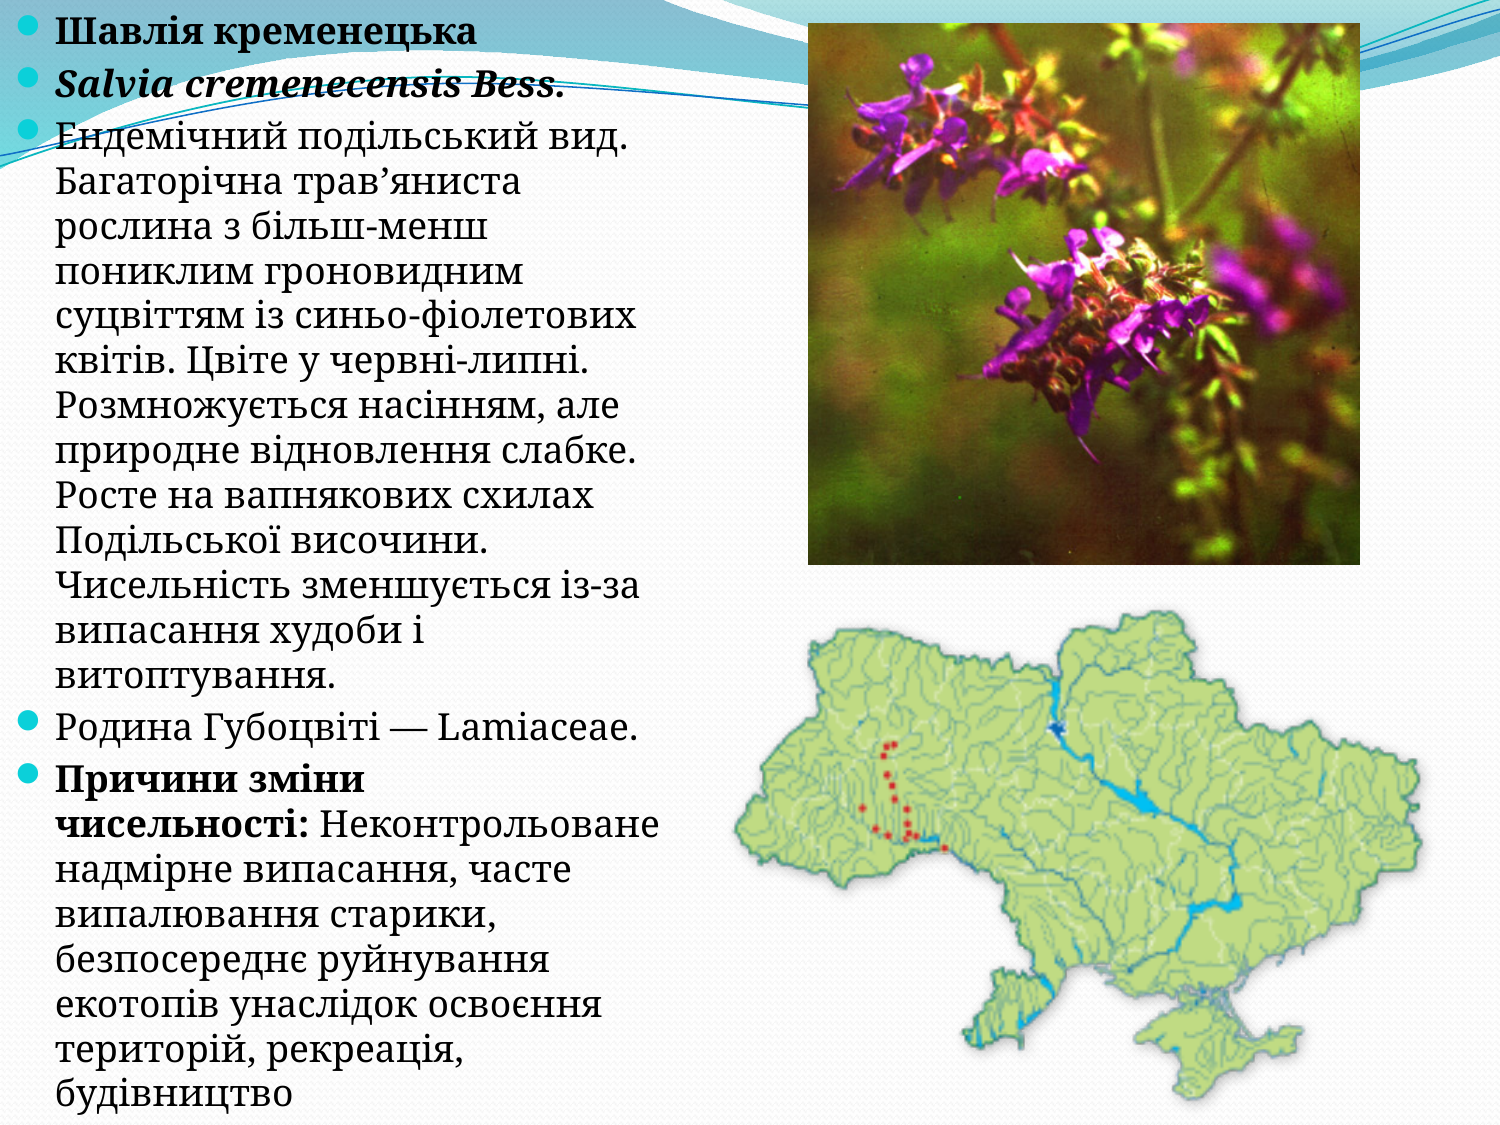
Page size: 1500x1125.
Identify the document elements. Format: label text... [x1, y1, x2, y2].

picture [808, 23, 1360, 565]
picture [691, 585, 1500, 1125]
list Шавлія кременецька Salvia cremenecensis Bess. Ендемічний подільський вид. Багаторічна трав’яниста рослина з більш-менш пониклим гроновидним суцвіттям із синьо-фіолетових квітів. Цвіте у червні-липні. Розмножується насінням, але природне відновлення слабке. Росте на вапнякових схилах Подільської височини. Чисельність зменшується із-за випасання худоби і витоптування. Родина Губоцвіті — Lamiaceae. Причини зміни чисельності: Неконтрольоване надмірне випасання, часте випалювання старики, безпосереднє руйнування екотопів унаслідок освоєння територій, рекреація, будівництво [0, 0, 704, 1125]
